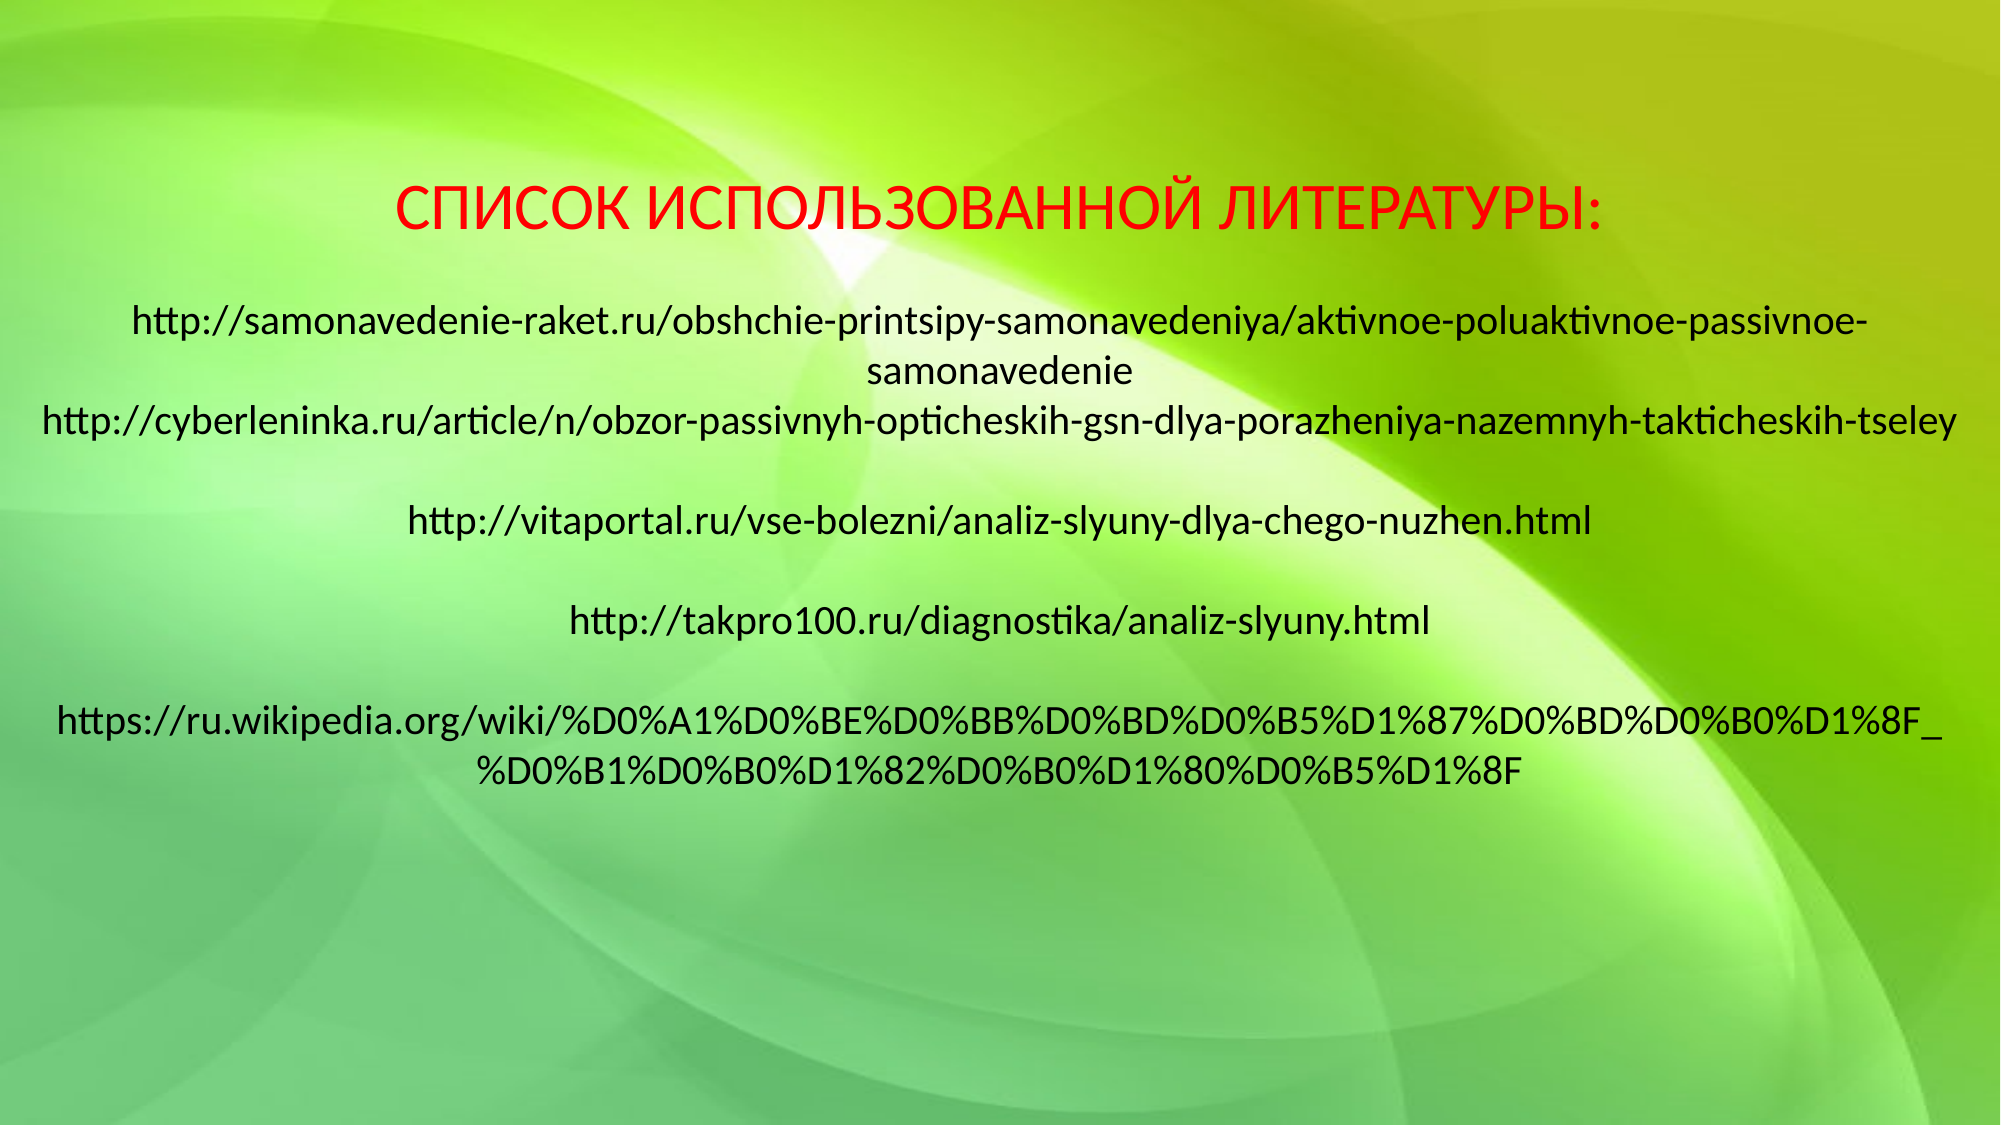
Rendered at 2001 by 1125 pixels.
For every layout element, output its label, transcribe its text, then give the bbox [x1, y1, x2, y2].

text_box СПИСОК ИСПОЛЬЗОВАННОЙ ЛИТЕРАТУРЫ: http://samonavedenie-raket.ru/obshchie-printsipy-samonavedeniya/aktivnoe-poluaktivnoe-passivnoe-samonavedenie http://cyberleninka.ru/article/n/obzor-passivnyh-opticheskih-gsn-dlya-porazheniya-nazemnyh-takticheskih-tseley http://vitaportal.ru/vse-bolezni/analiz-slyuny-dlya-chego-nuzhen.html http://takpro100.ru/diagnostika/analiz-slyuny.html https://ru.wikipedia.org/wiki/%D0%A1%D0%BE%D0%BB%D0%BD%D0%B5%D1%87%D0%BD%D0%B0%D1%8F_%D0%B1%D0%B0%D1%82%D0%B0%D1%80%D0%B5%D1%8F [0, 155, 2000, 901]
picture [0, 0, 2001, 1125]
